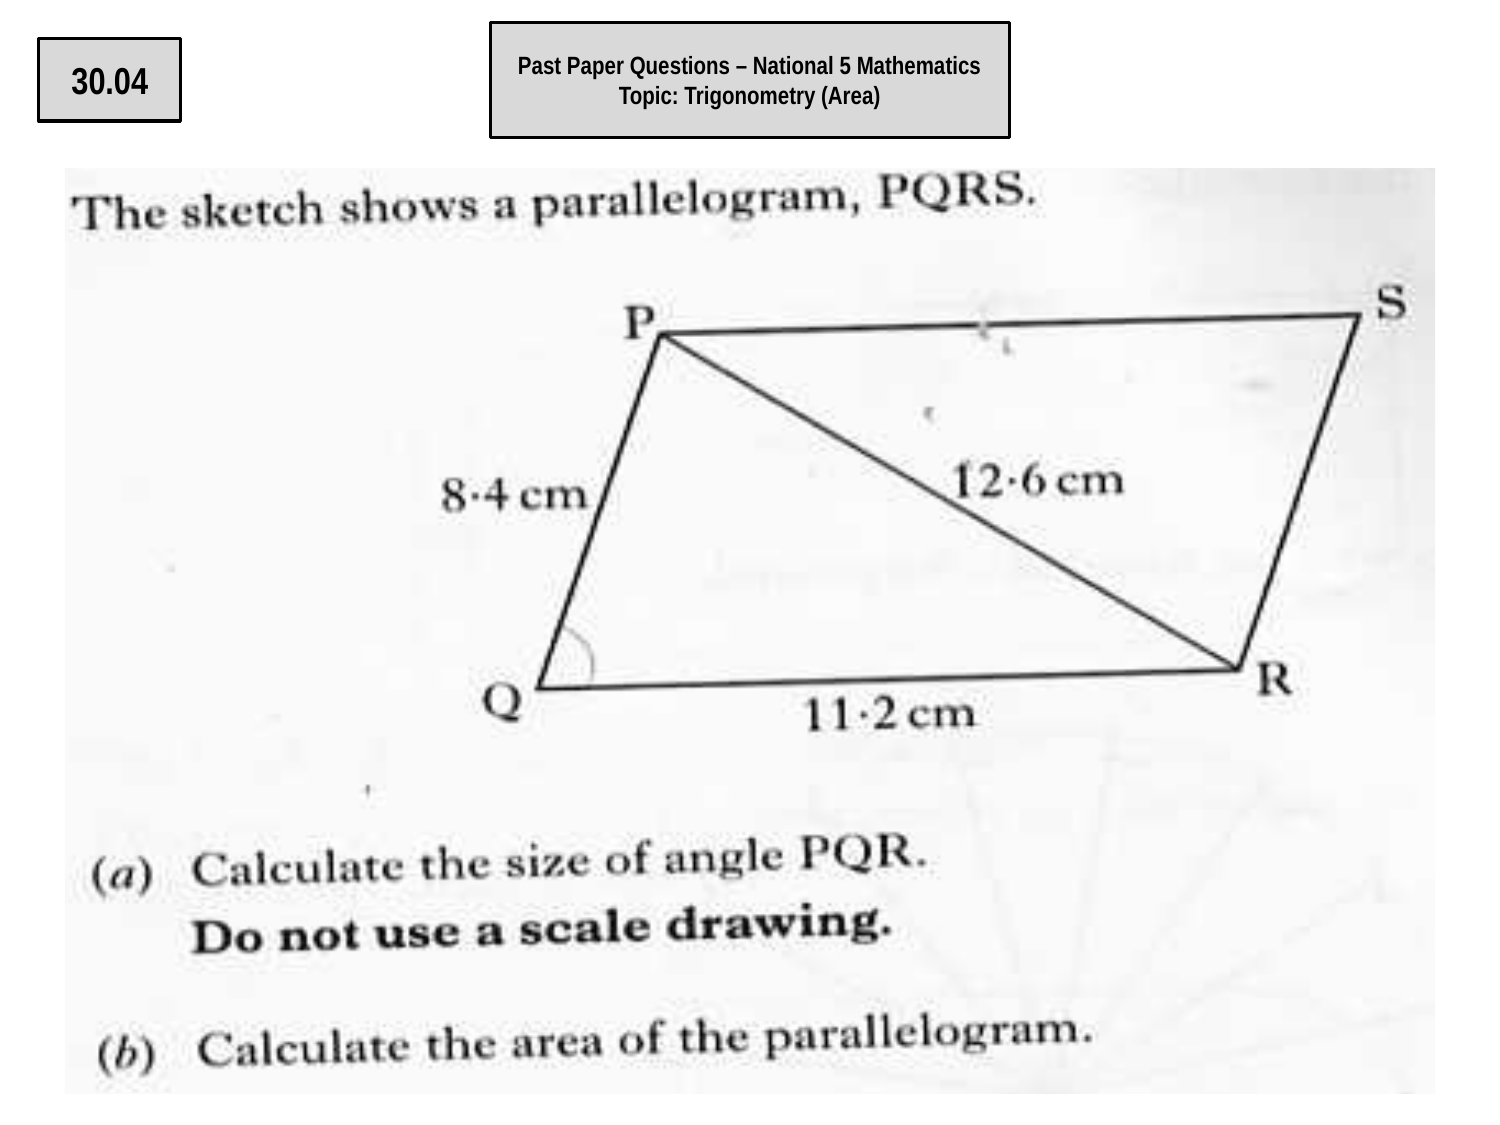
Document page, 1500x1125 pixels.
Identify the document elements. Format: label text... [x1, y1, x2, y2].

text_box 30.04 [37, 36, 183, 123]
picture [64, 167, 1436, 1095]
text_box Past Paper Questions – National 5 Mathematics Topic: Trigonometry (Area) [488, 20, 1012, 139]
